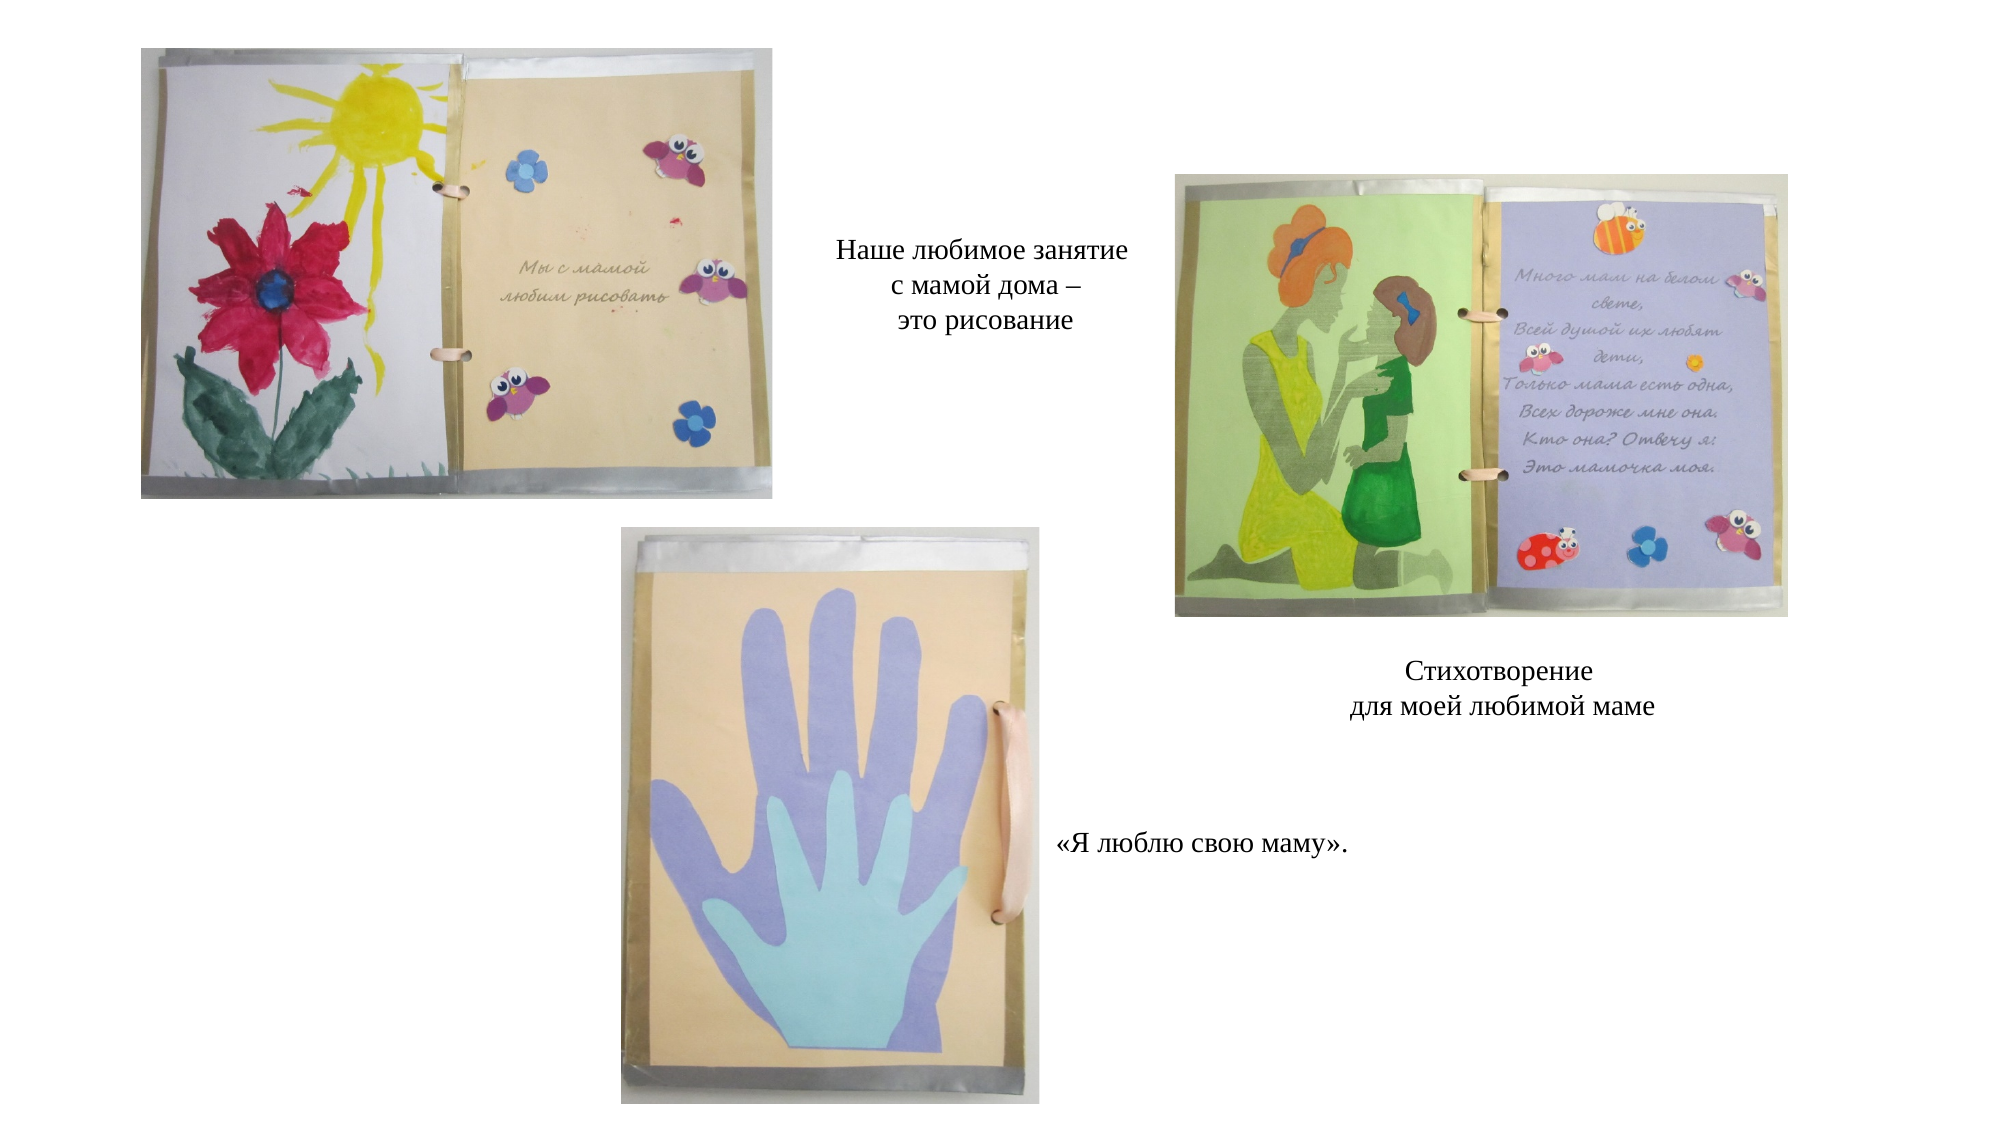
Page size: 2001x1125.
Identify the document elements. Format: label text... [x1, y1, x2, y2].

picture [141, 48, 773, 499]
text_box «Я люблю свою маму». [1041, 815, 1364, 866]
text_box Стихотворение для моей любимой маме [1335, 643, 1671, 729]
text_box Наше любимое занятие с мамой дома – это рисование [820, 222, 1144, 343]
picture [1174, 174, 1788, 617]
picture [621, 527, 1040, 1105]
